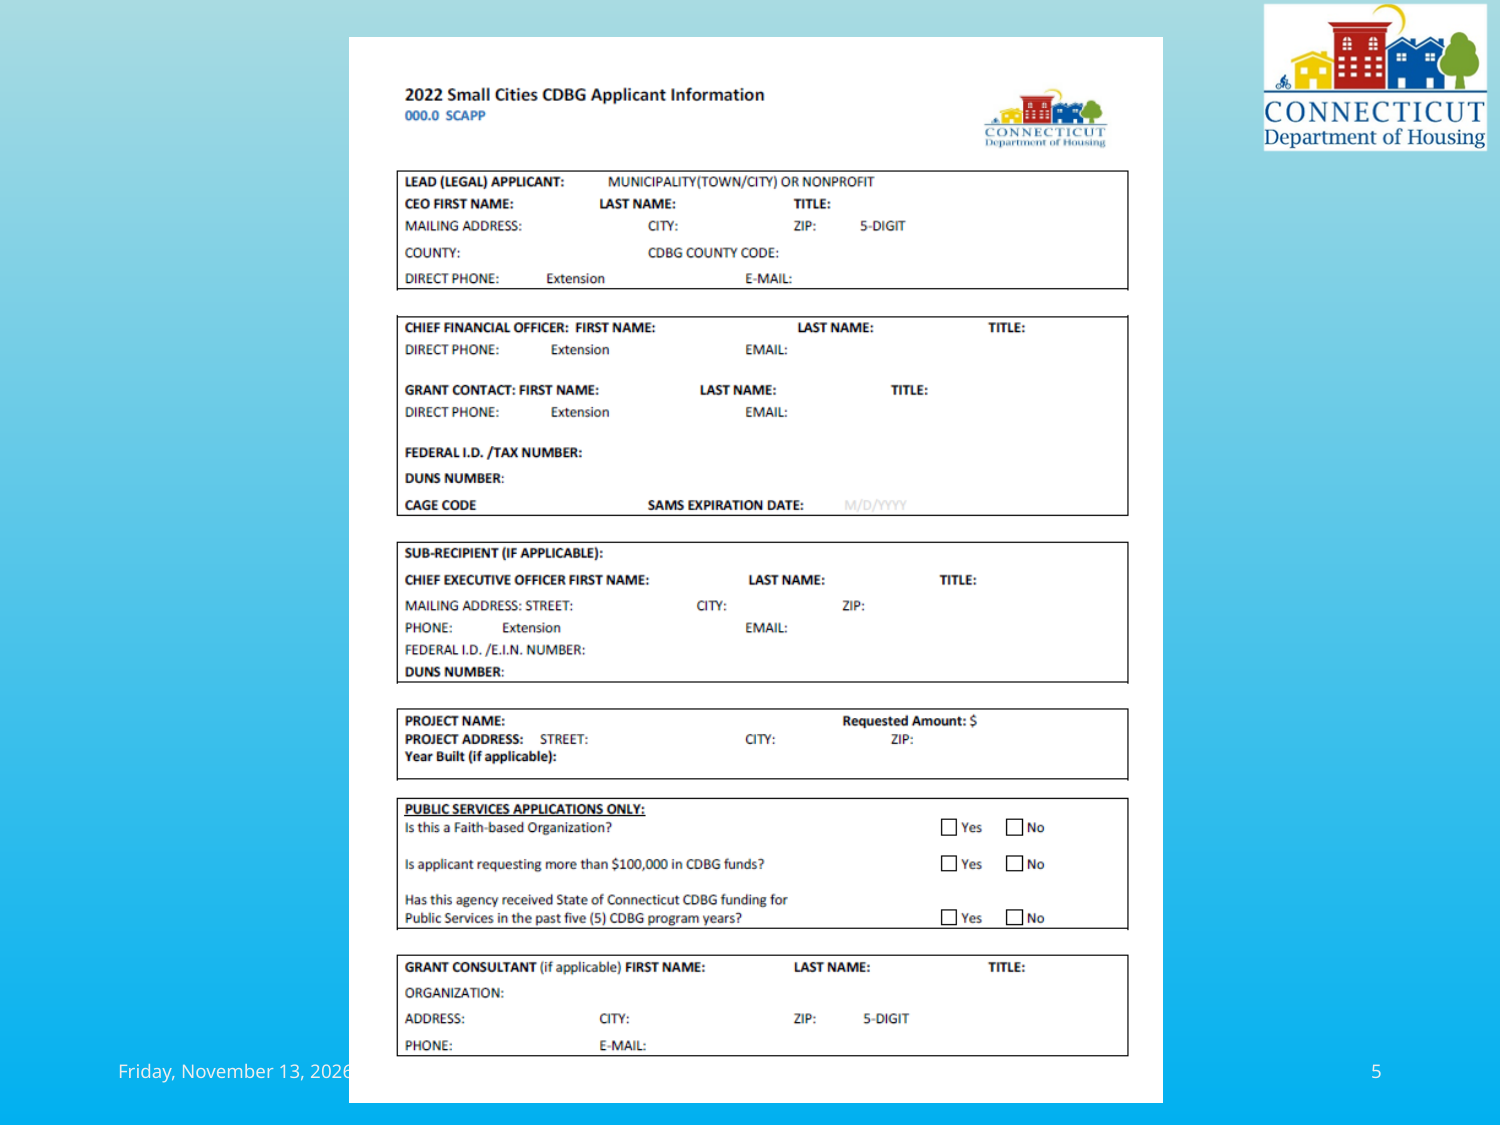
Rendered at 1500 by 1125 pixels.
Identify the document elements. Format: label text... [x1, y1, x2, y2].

picture [1262, 2, 1489, 153]
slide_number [103, 1042, 349, 1103]
picture [349, 37, 1163, 1102]
slide_number 5 [1163, 1042, 1397, 1103]
